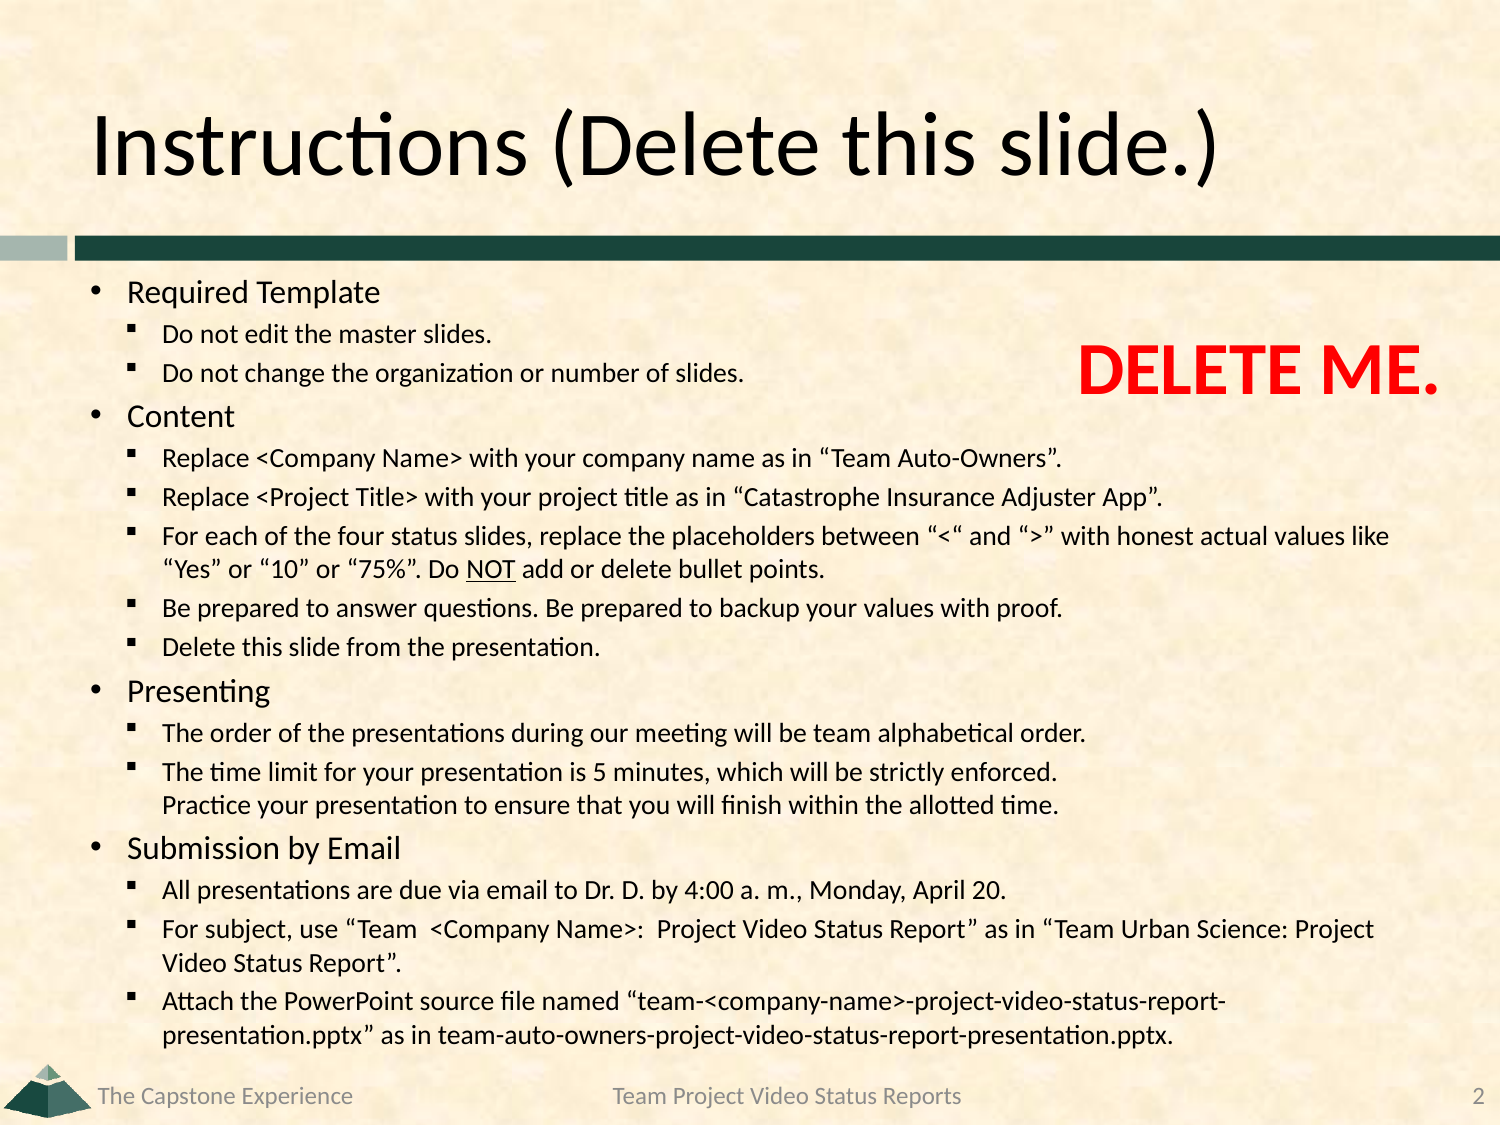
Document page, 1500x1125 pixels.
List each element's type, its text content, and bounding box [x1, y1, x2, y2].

picture [0, 0, 1500, 1125]
footer Team Project Video Status Reports [425, 1065, 1149, 1125]
list Required Template Do not edit the master slides. Do not change the organization or number of slides. Content Replace <Company Name> with your company name as in “Team Auto-Owners”. Replace <Project Title> with your project title as in “Catastrophe Insurance Adjuster App”. For each of the four status slides, replace the placeholders between “<“ and “>” with honest actual values like “Yes” or “10” or “75%”. Do NOT add or delete bullet points. Be prepared to answer questions. Be prepared to backup your values with proof. Delete this slide from the presentation. Presenting The order of the presentations during our meeting will be team alphabetical order. The time limit for your presentation is 5 minutes, which will be strictly enforced. Practice your presentation to ensure that you will finish within the allotted time. Submission by Email All presentations are due via email to Dr. D. by 4:00 a. m., Monday, April 20. For subject, use “Team <Company Name>: Project Video Status Report” as in “Team Urban Science: Project Video Status Report”. Attach the PowerPoint source file named “team-<company-name>-project-video-status-report-presentation.pptx” as in team-auto-owners-project-video-status-report-presentation.pptx. [75, 262, 1425, 1063]
text_box DELETE ME. [1062, 312, 1470, 418]
slide_number The Capstone Experience [75, 1065, 425, 1125]
slide_number 2 [1149, 1065, 1500, 1125]
title Instructions (Delete this slide.) [75, 45, 1425, 233]
